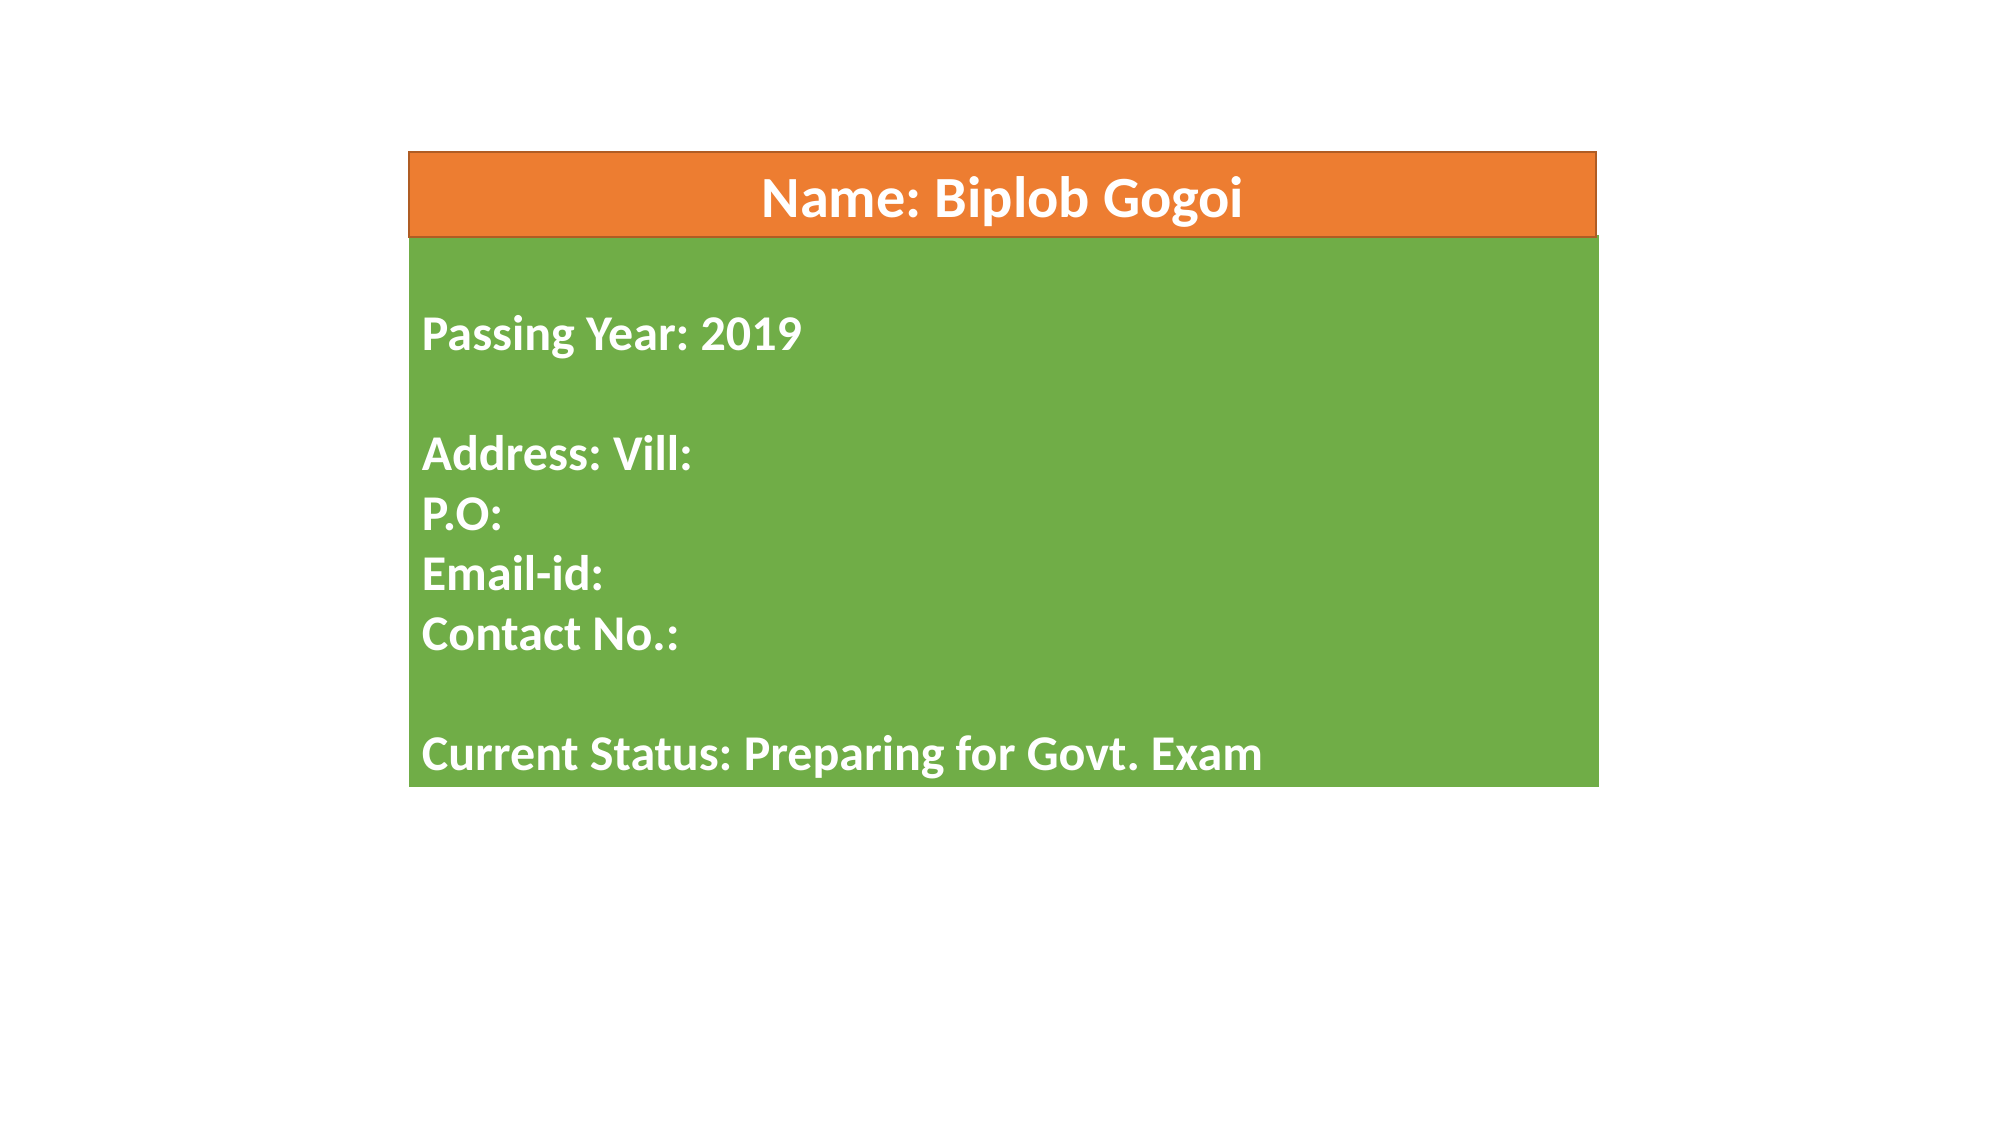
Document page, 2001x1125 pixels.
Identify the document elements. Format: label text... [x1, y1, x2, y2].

text_box Name: Biplob Gogoi [408, 151, 1597, 238]
text_box Passing Year: 2019 Address: Vill: P.O: Email-id: Contact No.: Current Status: Preparing for Govt. Exam [406, 232, 1602, 790]
